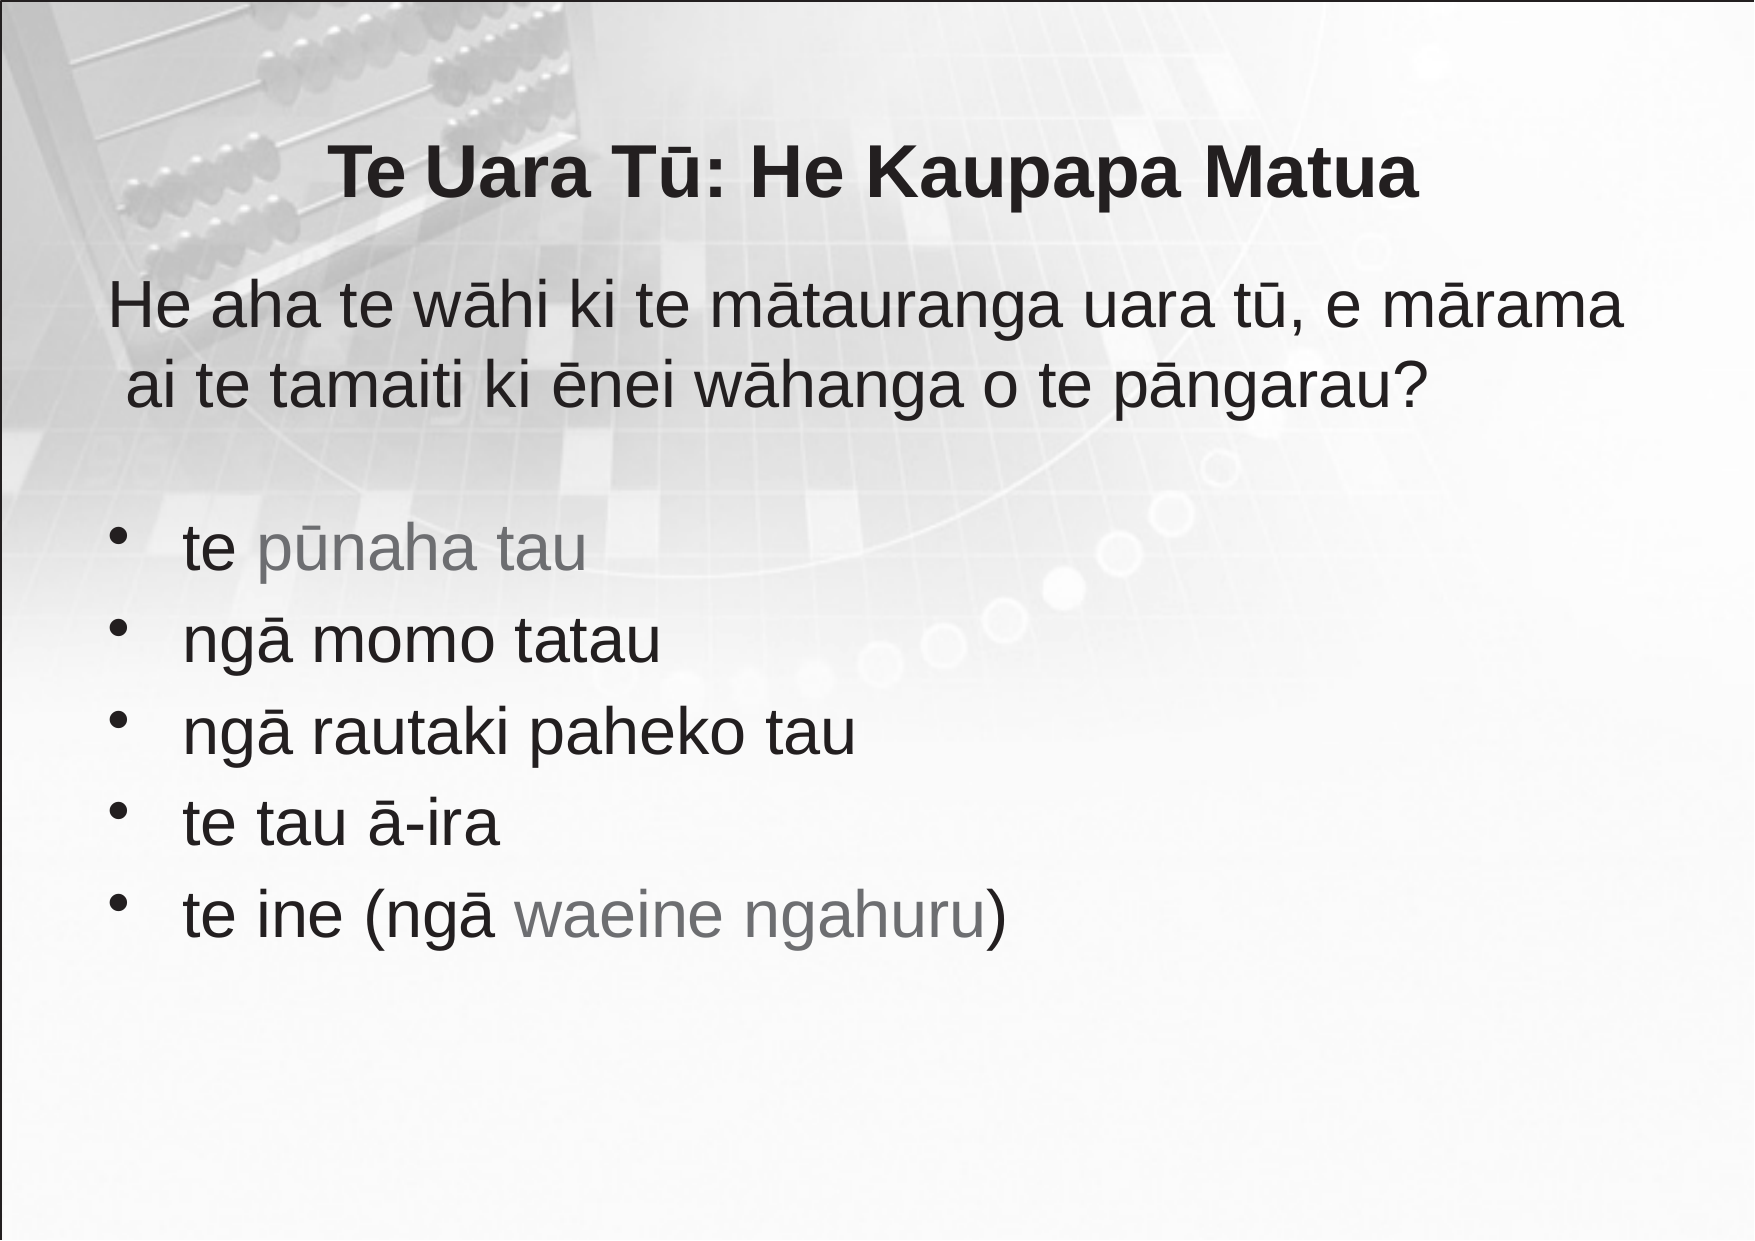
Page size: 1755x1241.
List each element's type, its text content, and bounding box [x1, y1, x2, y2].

text_box He aha te wāhi ki te mātauranga uara tū, e mārama ai te tamaiti ki ēnei wāhanga o te pāngarau? te pūnaha tau ngā momo tatau ngā rautaki paheko tau te tau ā-ira te ine (ngā waeine ngahuru) [105, 258, 1633, 951]
picture [2, 2, 1754, 1240]
title Te Uara Tū: He Kaupapa Matua [325, 120, 1429, 258]
